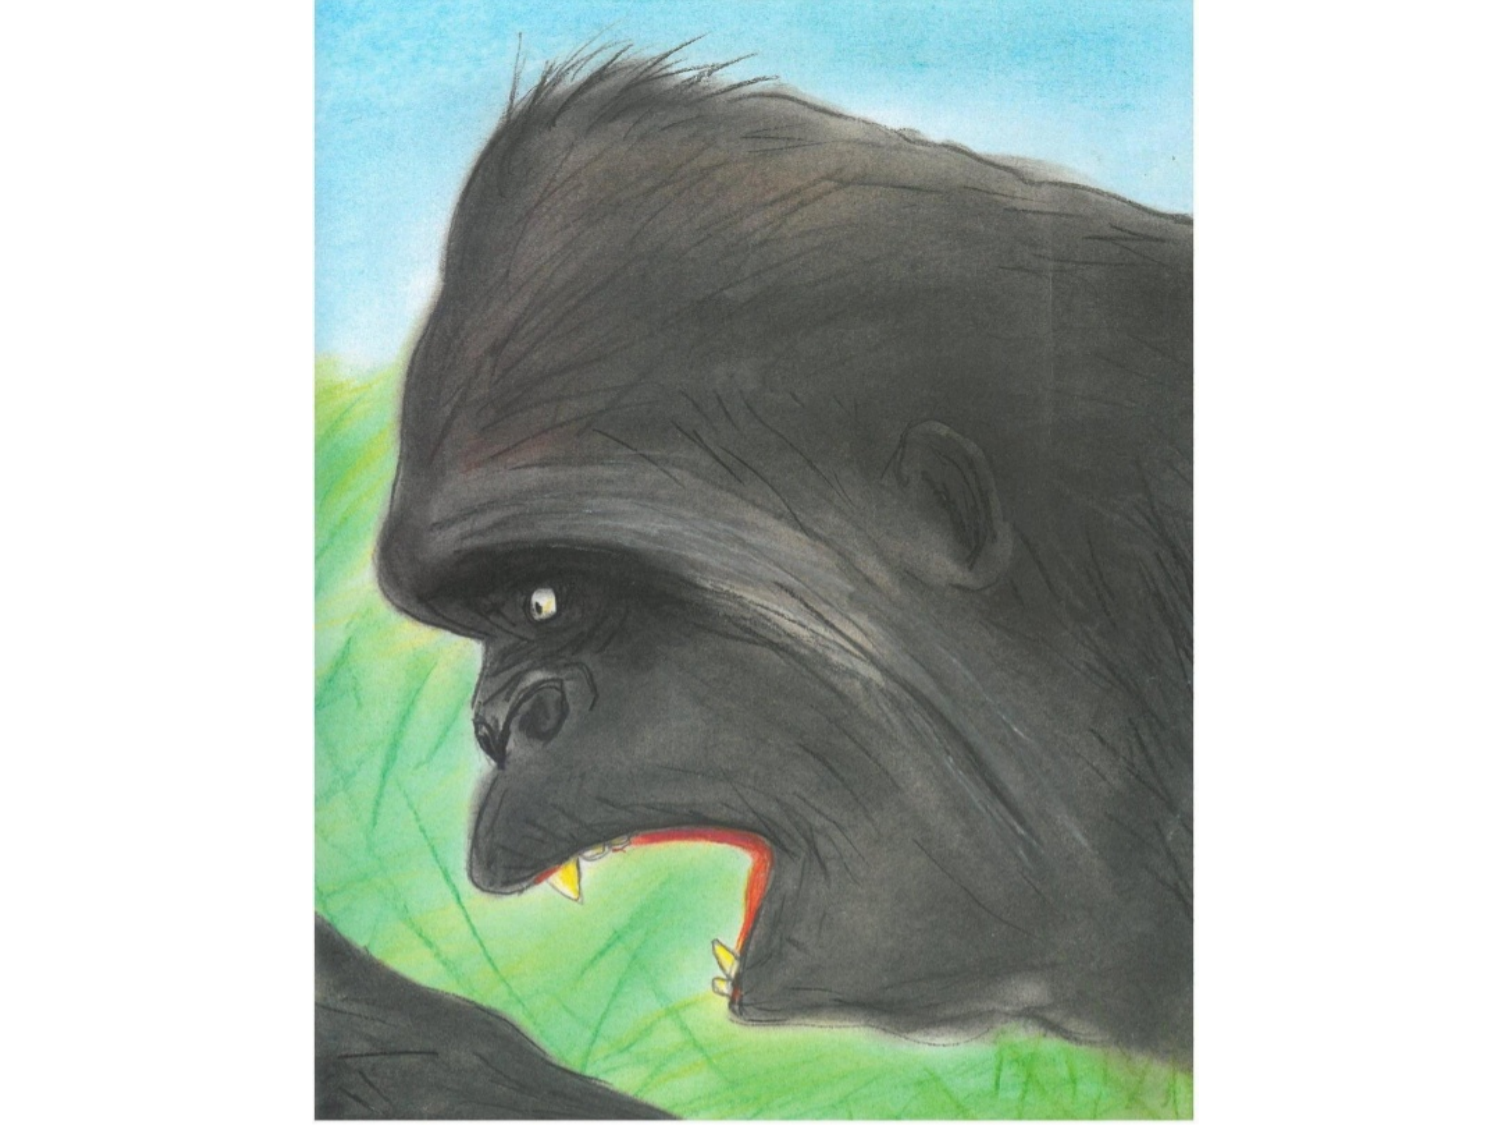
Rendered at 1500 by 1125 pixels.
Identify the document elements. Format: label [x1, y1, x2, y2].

picture [312, 0, 1200, 1125]
